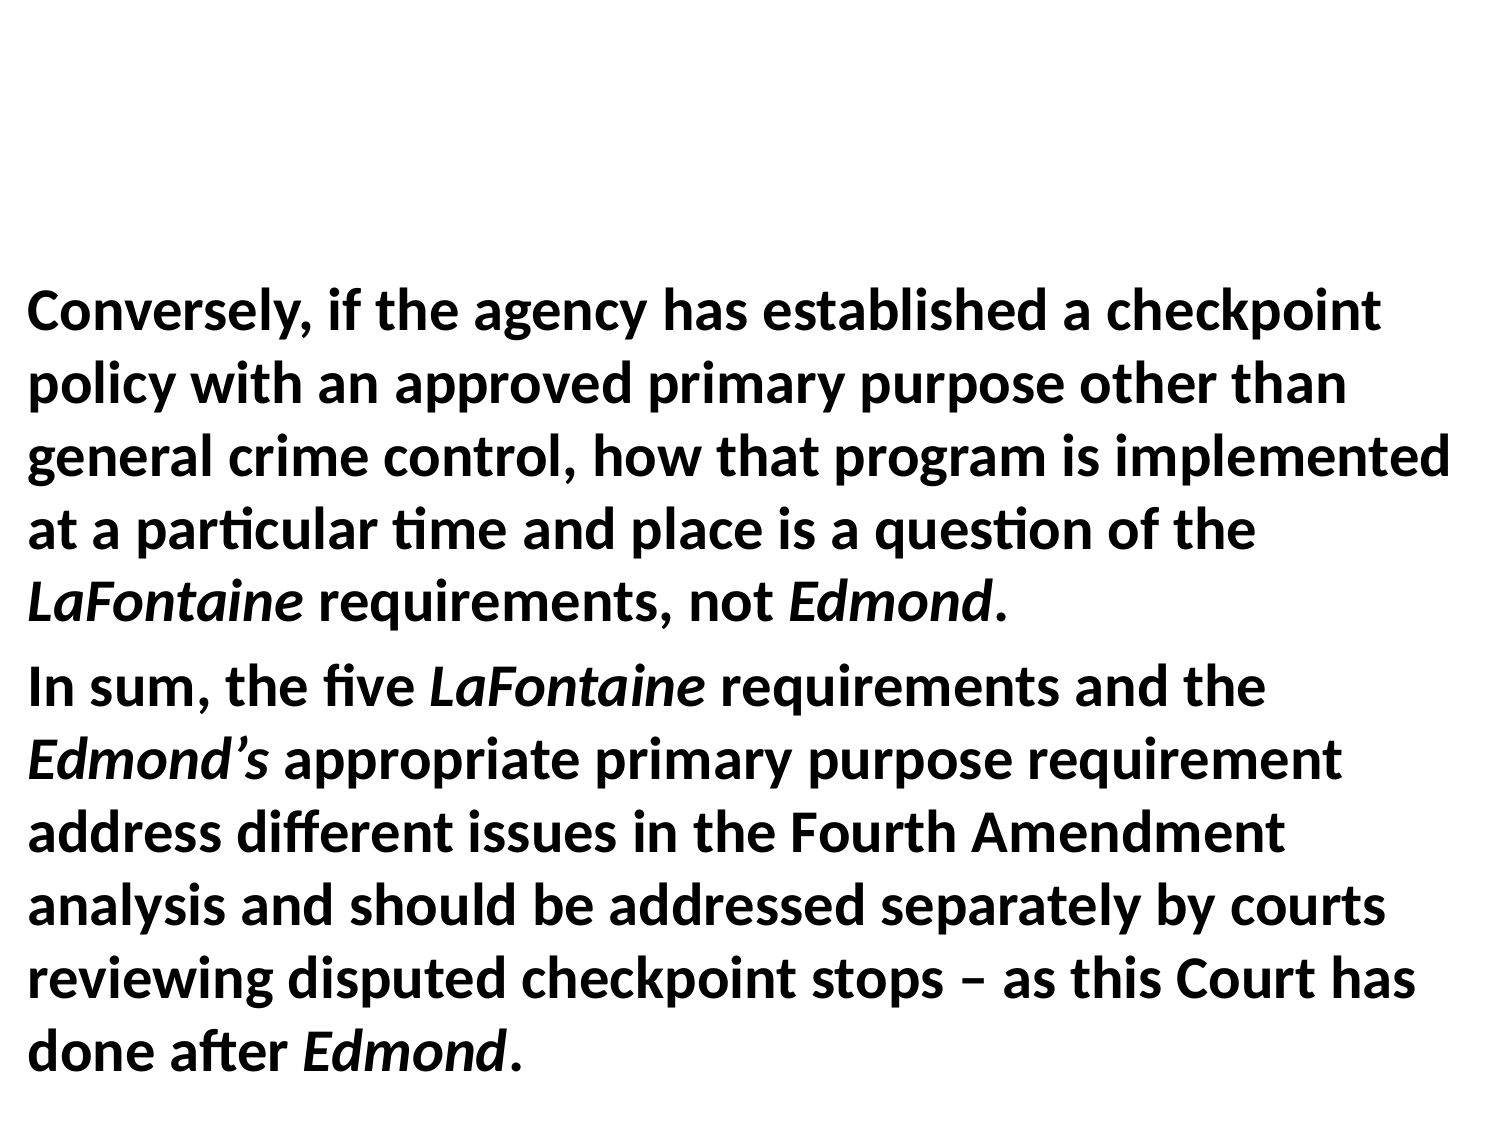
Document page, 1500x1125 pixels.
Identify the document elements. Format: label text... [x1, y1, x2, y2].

list Conversely, if the agency has established a checkpoint policy with an approved primary purpose other than general crime control, how that program is implemented at a particular time and place is a question of the LaFontaine requirements, not Edmond. In sum, the five LaFontaine requirements and the Edmond’s appropriate primary purpose requirement address different issues in the Fourth Amendment analysis and should be addressed separately by courts reviewing disputed checkpoint stops – as this Court has done after Edmond. [12, 262, 1475, 1100]
